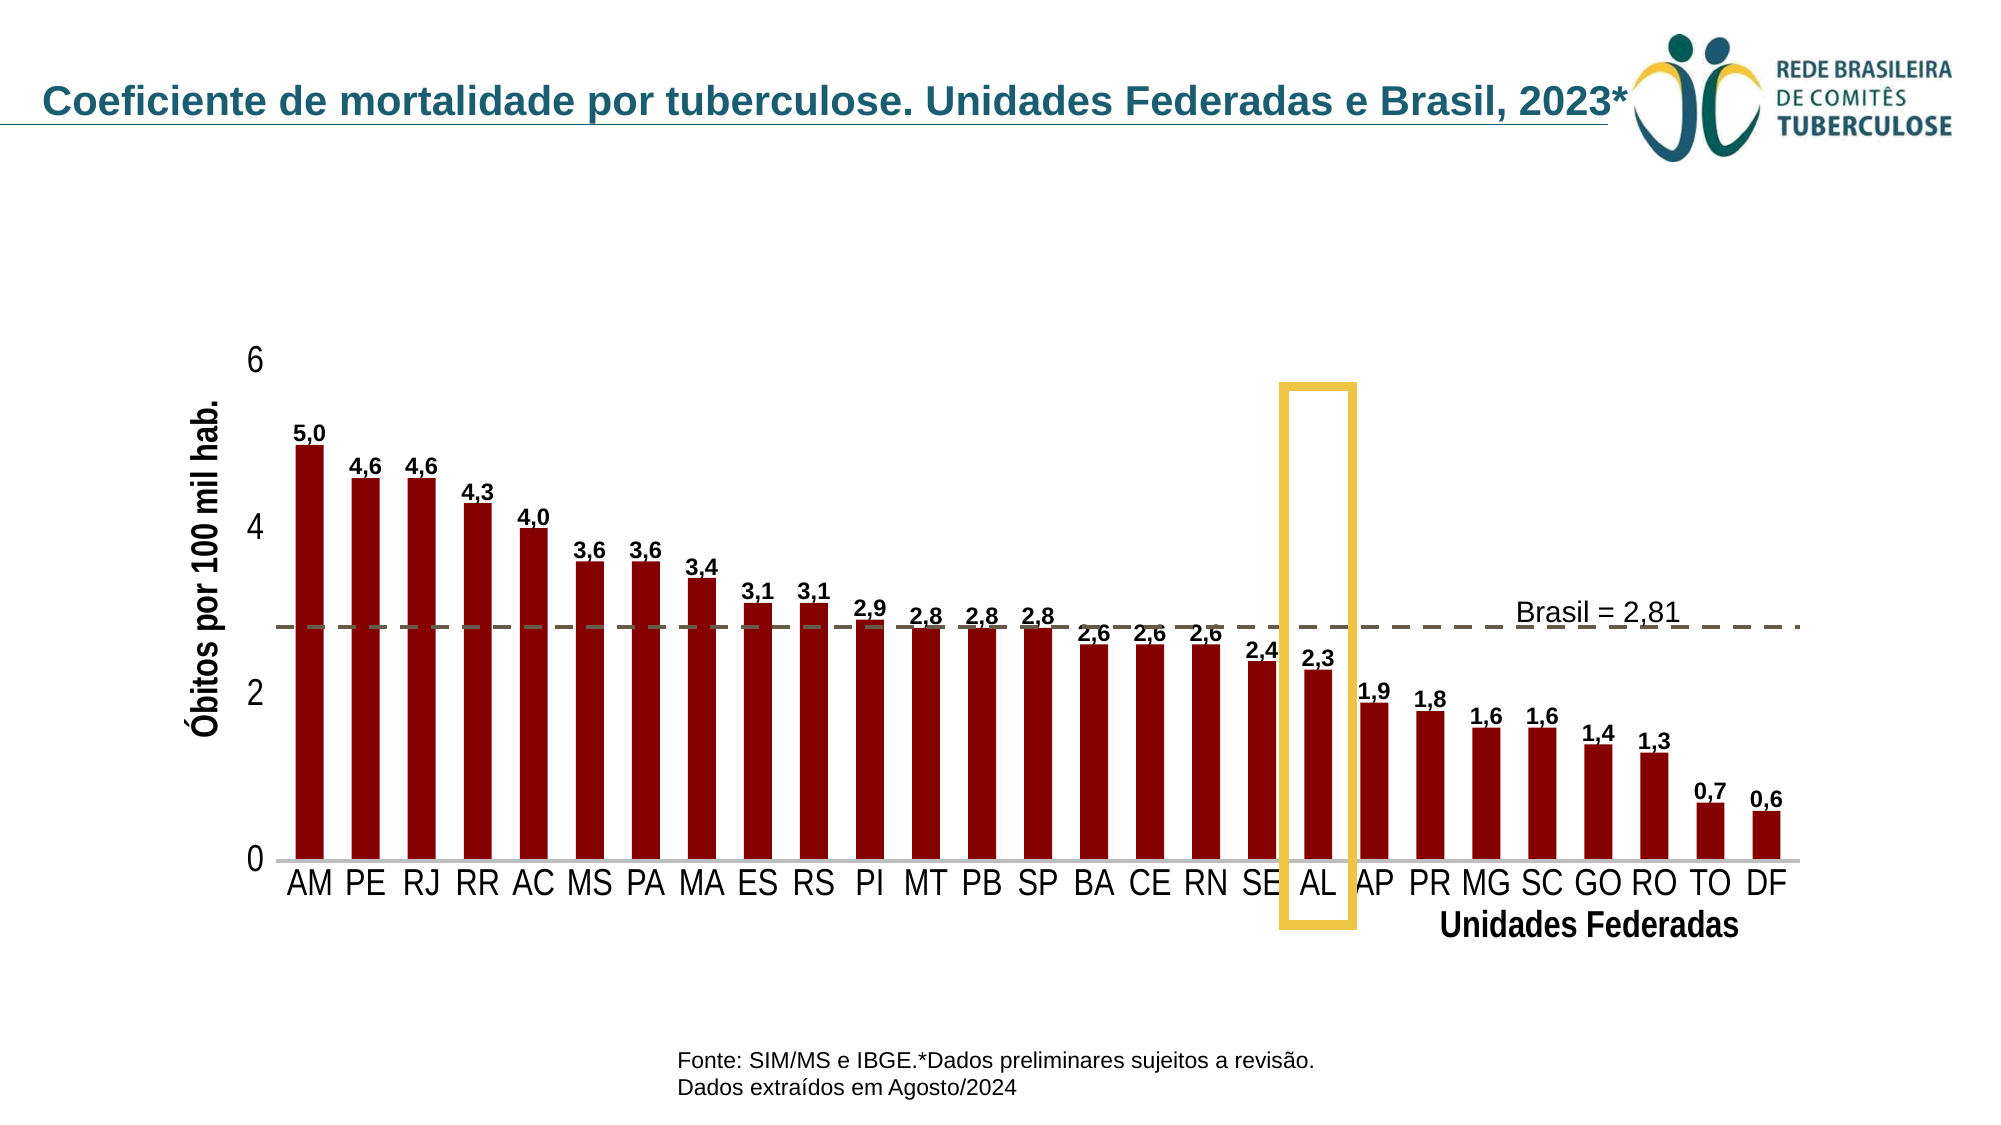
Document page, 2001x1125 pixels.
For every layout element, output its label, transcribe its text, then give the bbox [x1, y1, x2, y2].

title Coeficiente de mortalidade por tuberculose. Unidades Federadas e Brasil, 2023* [27, 0, 1671, 208]
footer Fonte: SIM/MS e IBGE.*Dados preliminares sujeitos a revisão. Dados extraídos em Agosto/2024 [662, 1042, 1338, 1103]
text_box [185, 347, 1801, 944]
picture [1632, 34, 1952, 162]
